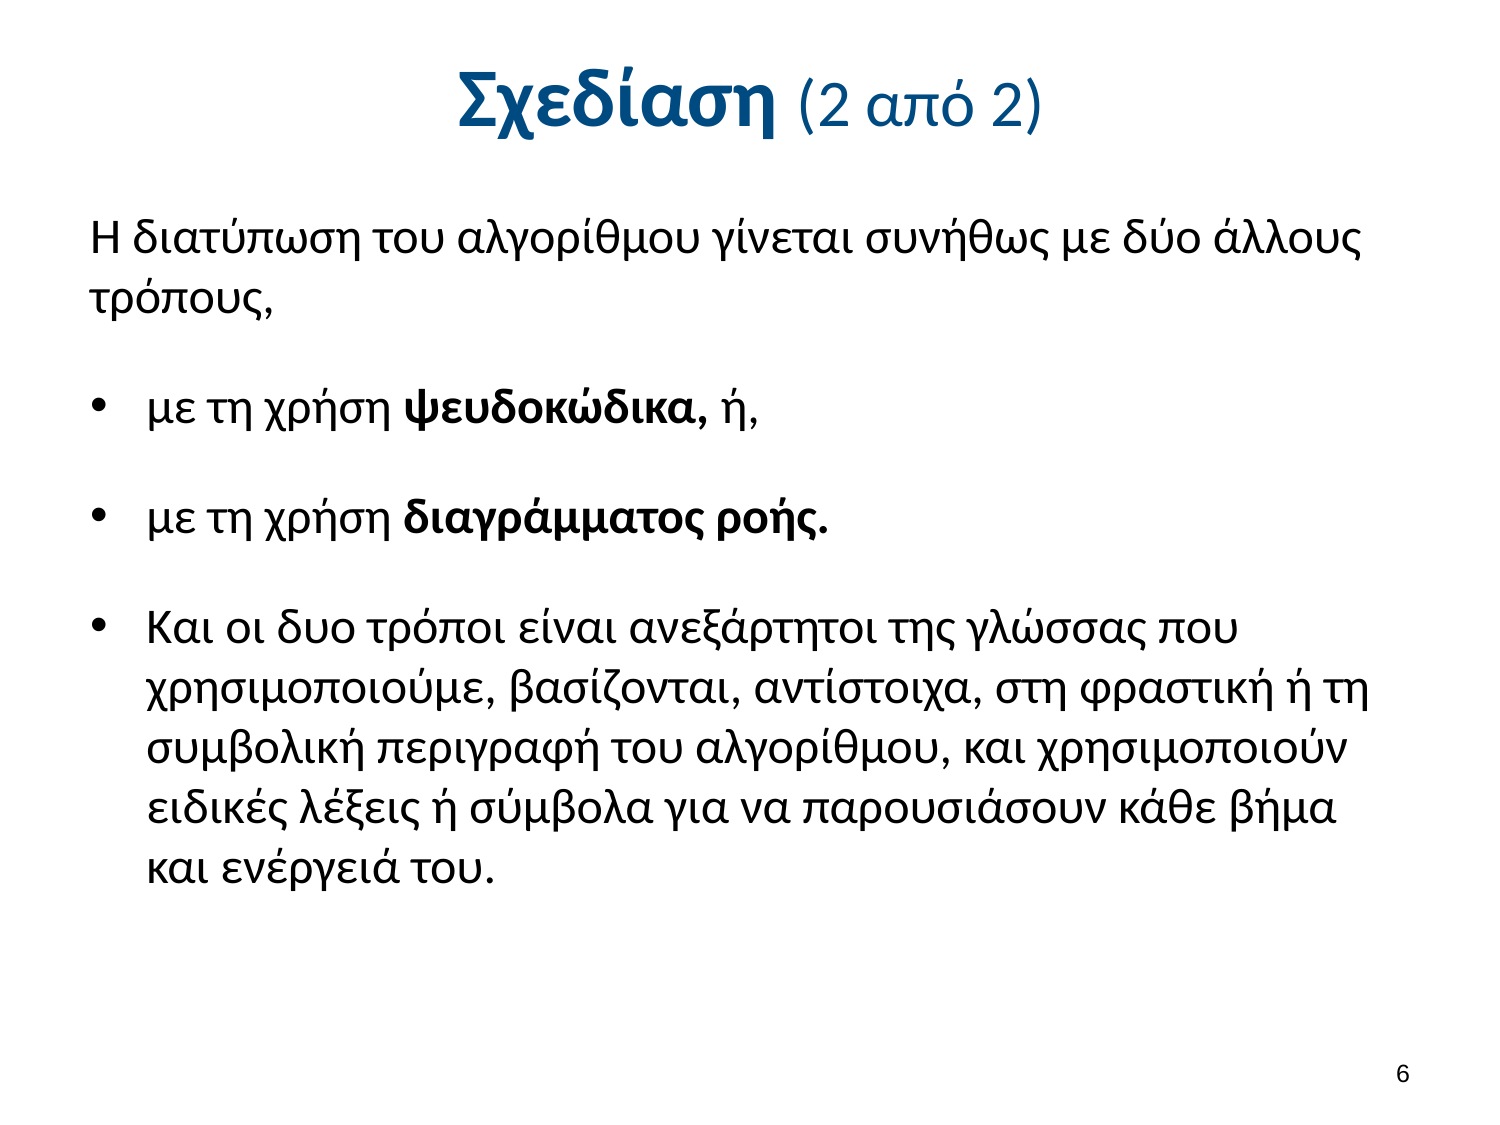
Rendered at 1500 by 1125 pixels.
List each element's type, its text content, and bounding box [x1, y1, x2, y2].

list Η διατύπωση του αλγορίθμου γίνεται συνήθως με δύο άλλους τρόπους, με τη χρήση ψευδοκώδικα, ή, με τη χρήση διαγράμματος ροής. Και οι δυο τρόποι είναι ανεξάρτητοι της γλώσσας που χρησιμοποιούμε, βασίζονται, αντίστοιχα, στη φραστική ή τη συμβολική περιγραφή του αλγορίθμου, και χρησιμοποιούν ειδικές λέξεις ή σύμβολα για να παρουσιάσουν κάθε βήμα και ενέργειά του. [75, 196, 1425, 1024]
slide_number 5 [1074, 1042, 1425, 1103]
title Σχεδίαση (2 από 2) [76, 19, 1427, 169]
